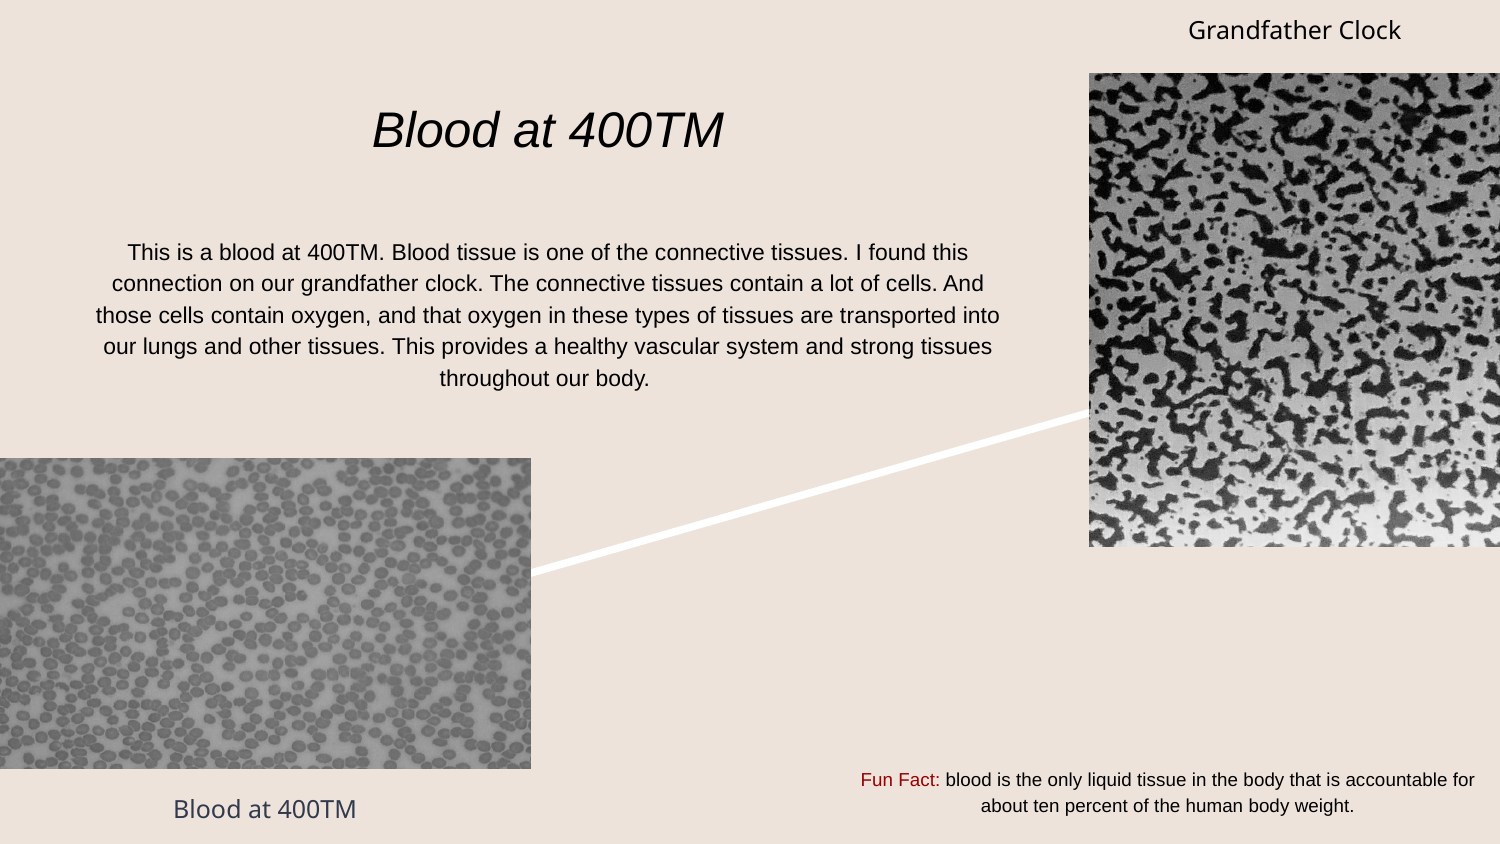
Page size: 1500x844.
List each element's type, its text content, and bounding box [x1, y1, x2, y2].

text_box Grandfather Clock [1090, 0, 1500, 60]
text_box Blood at 400TM [26, 778, 504, 838]
text_box Blood at 400TM [119, 73, 977, 173]
picture [1089, 72, 1500, 548]
text_box This is a blood at 400TM. Blood tissue is one of the connective tissues. I found this connection on our grandfather clock. The connective tissues contain a lot of cells. And those cells contain oxygen, and that oxygen in these types of tissues are transported into our lungs and other tissues. This provides a healthy vascular system and strong tissues throughout our body. [73, 218, 1024, 406]
picture [0, 457, 531, 769]
text_box Fun Fact: blood is the only liquid tissue in the body that is accountable for about ten percent of the human body weight. [830, 748, 1500, 831]
